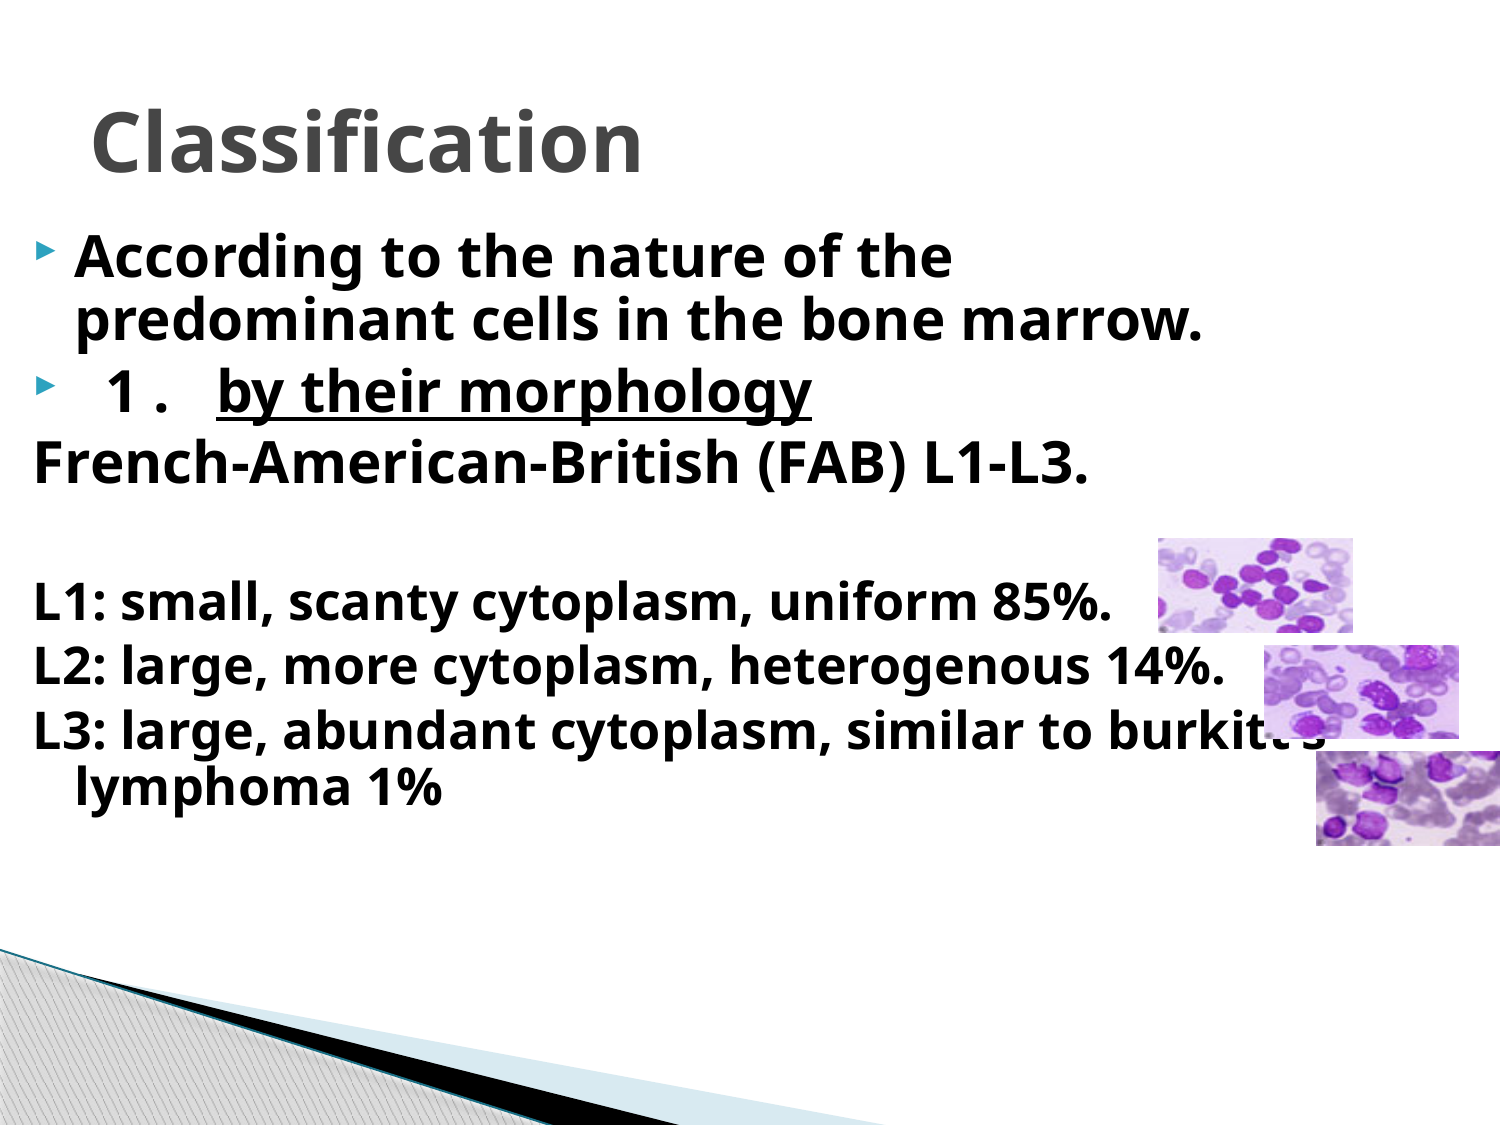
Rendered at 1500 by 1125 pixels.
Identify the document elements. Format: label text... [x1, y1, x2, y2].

title Classification [75, 45, 1425, 233]
picture [1316, 751, 1500, 846]
list According to the nature of the predominant cells in the bone marrow. 1 . by their morphology French-American-British (FAB) L1-L3. L1: small, scanty cytoplasm, uniform 85%. L2: large, more cytoplasm, heterogenous 14%. L3: large, abundant cytoplasm, similar to burkitt’s lymphoma 1% [0, 220, 1350, 1047]
picture [1264, 644, 1460, 740]
picture [1158, 538, 1353, 633]
